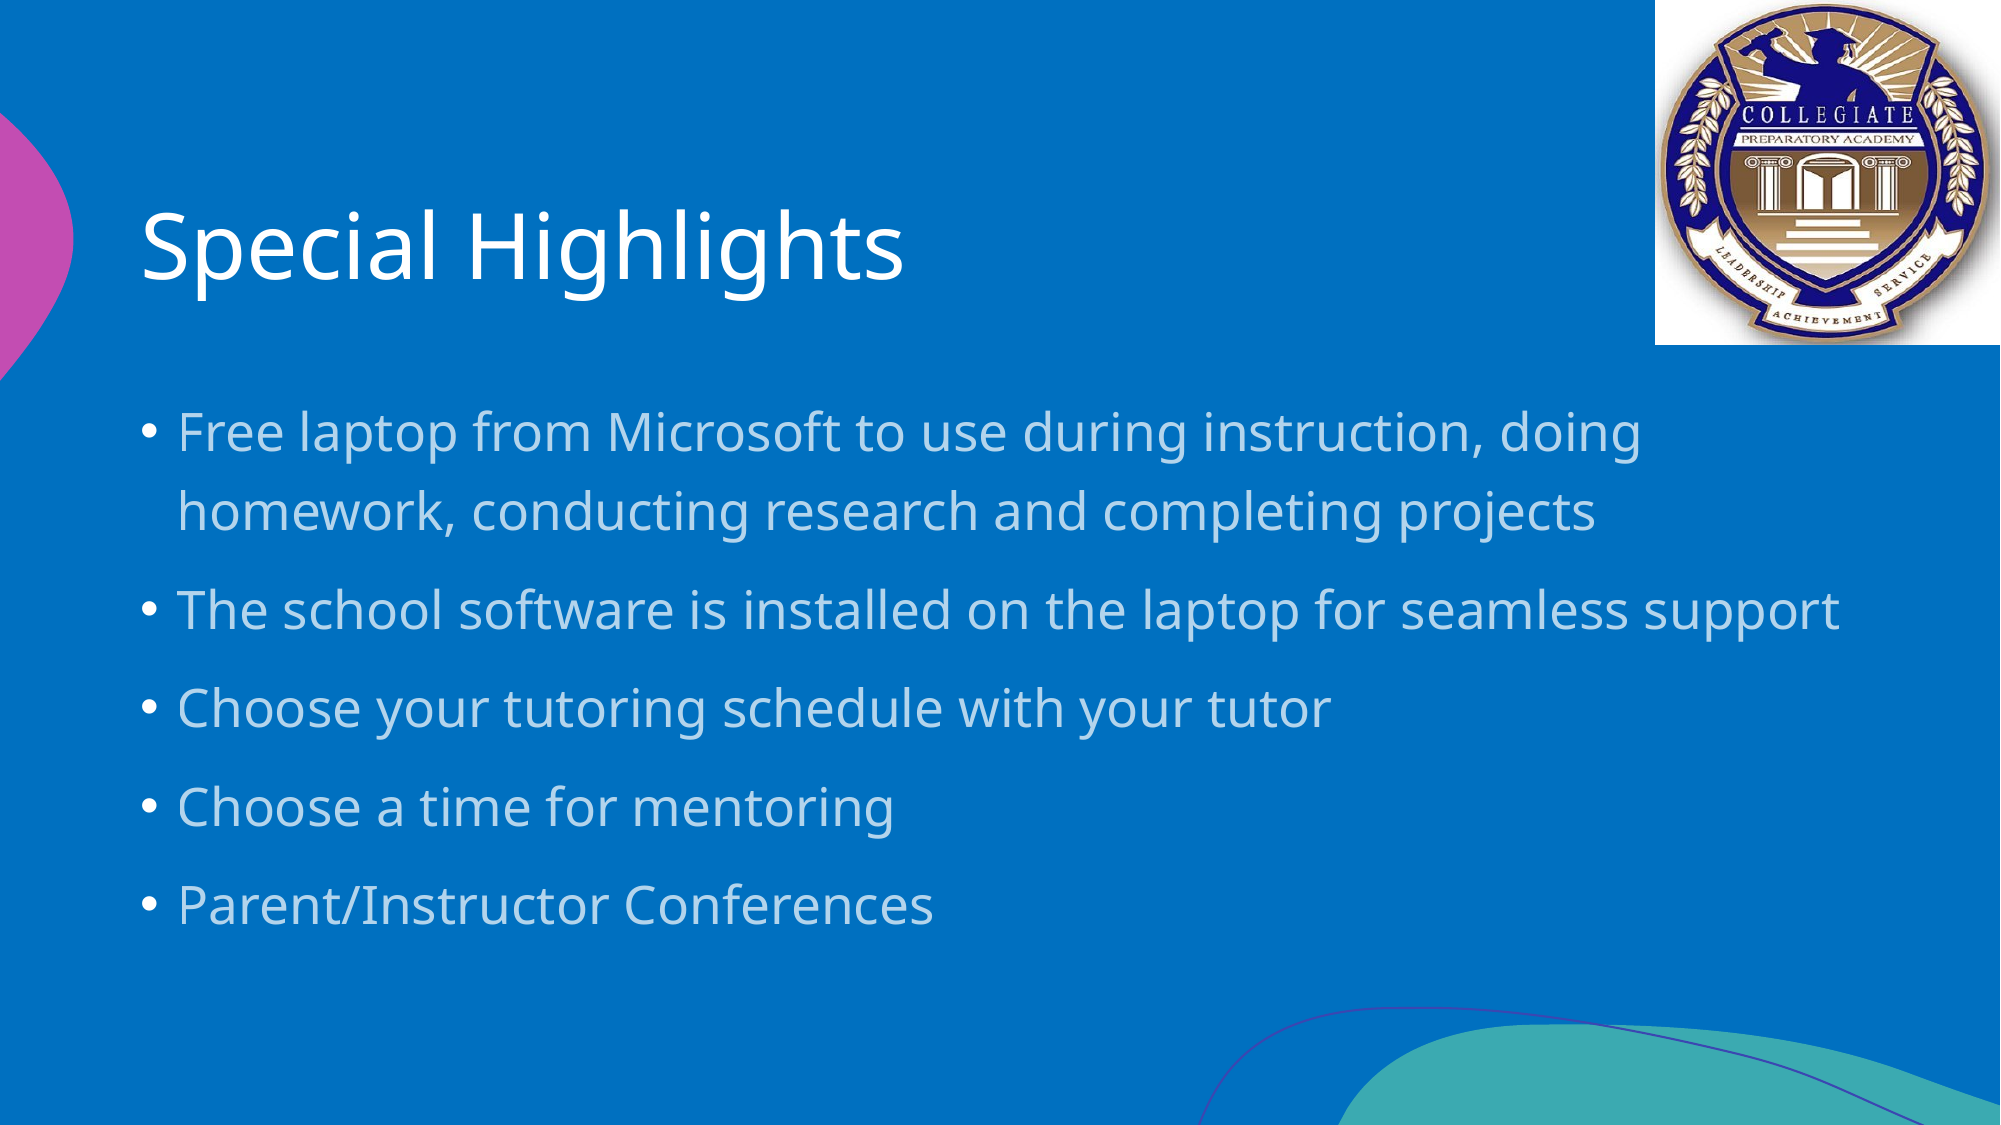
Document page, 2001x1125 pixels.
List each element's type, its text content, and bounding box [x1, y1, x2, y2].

list Free laptop from Microsoft to use during instruction, doing homework, conducting research and completing projects The school software is installed on the laptop for seamless support Choose your tutoring schedule with your tutor Choose a time for mentoring Parent/Instructor Conferences [125, 375, 1875, 1002]
title Special Highlights [125, 125, 1875, 375]
picture [1655, 0, 2000, 345]
